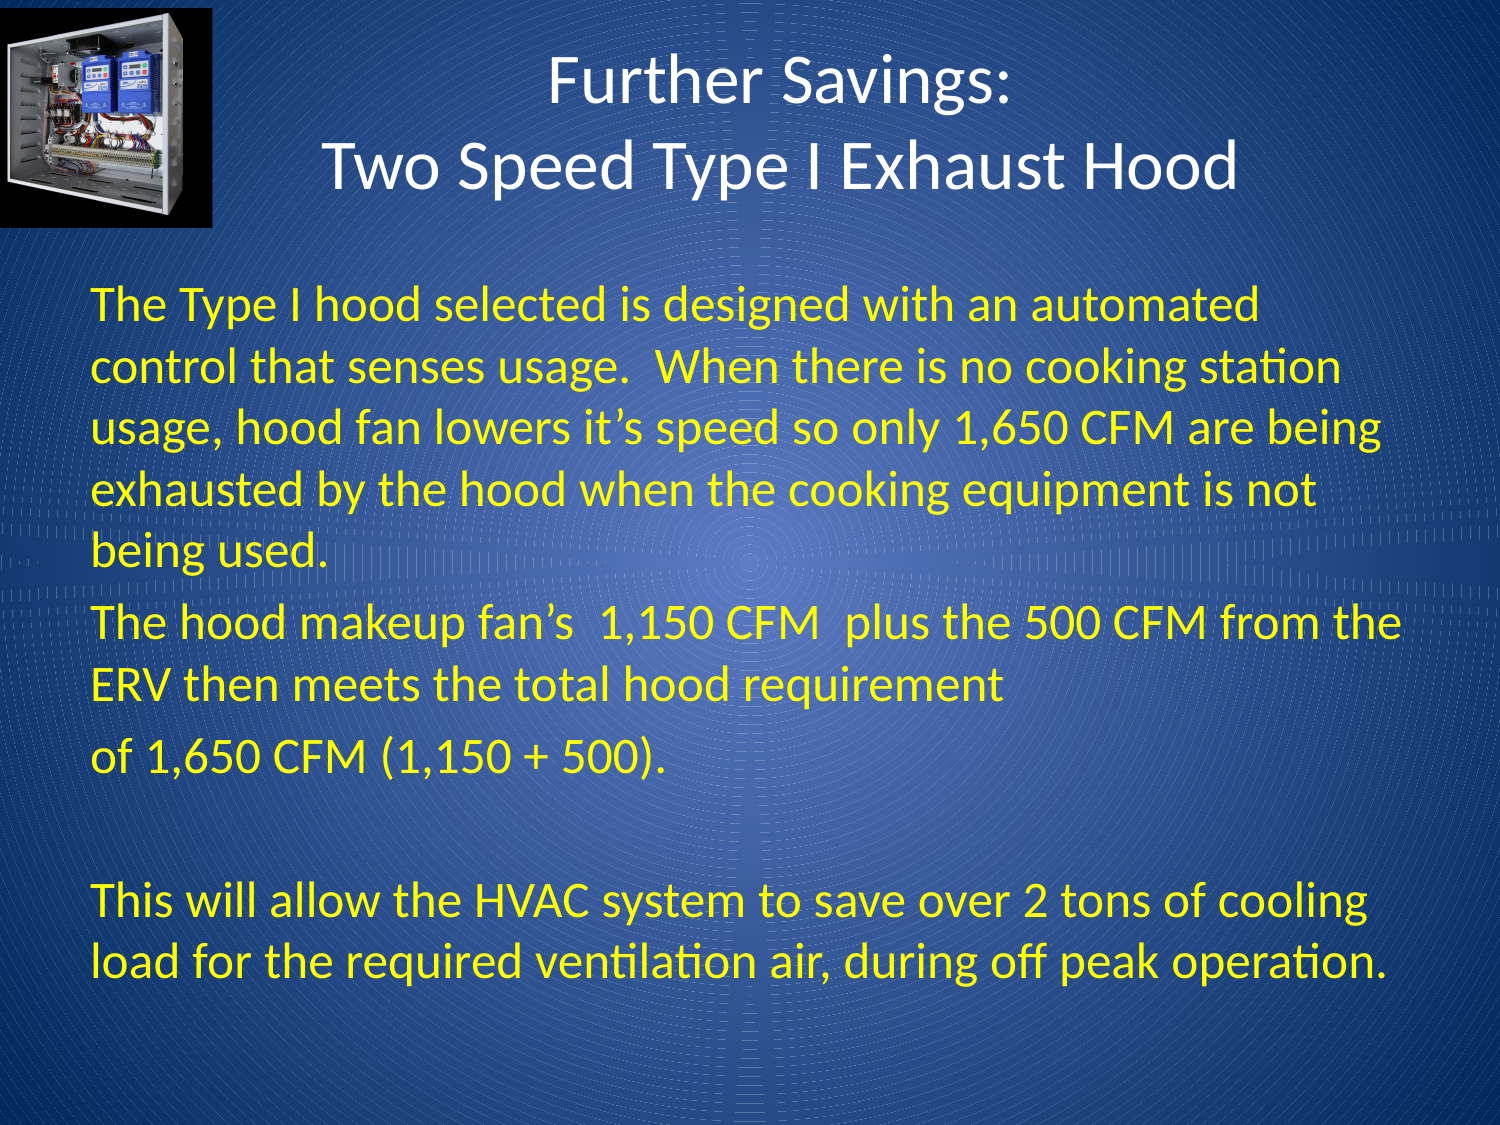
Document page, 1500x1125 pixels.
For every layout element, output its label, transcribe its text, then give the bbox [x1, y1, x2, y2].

picture [0, 8, 213, 228]
list The Type I hood selected is designed with an automated control that senses usage. When there is no cooking station usage, hood fan lowers it’s speed so only 1,650 CFM are being exhausted by the hood when the cooking equipment is not being used. The hood makeup fan’s 1,150 CFM plus the 500 CFM from the ERV then meets the total hood requirement of 1,650 CFM (1,150 + 500). This will allow the HVAC system to save over 2 tons of cooling load for the required ventilation air, during off peak operation. [75, 262, 1425, 1005]
title Further Savings: Two Speed Type I Exhaust Hood [216, 24, 1457, 212]
